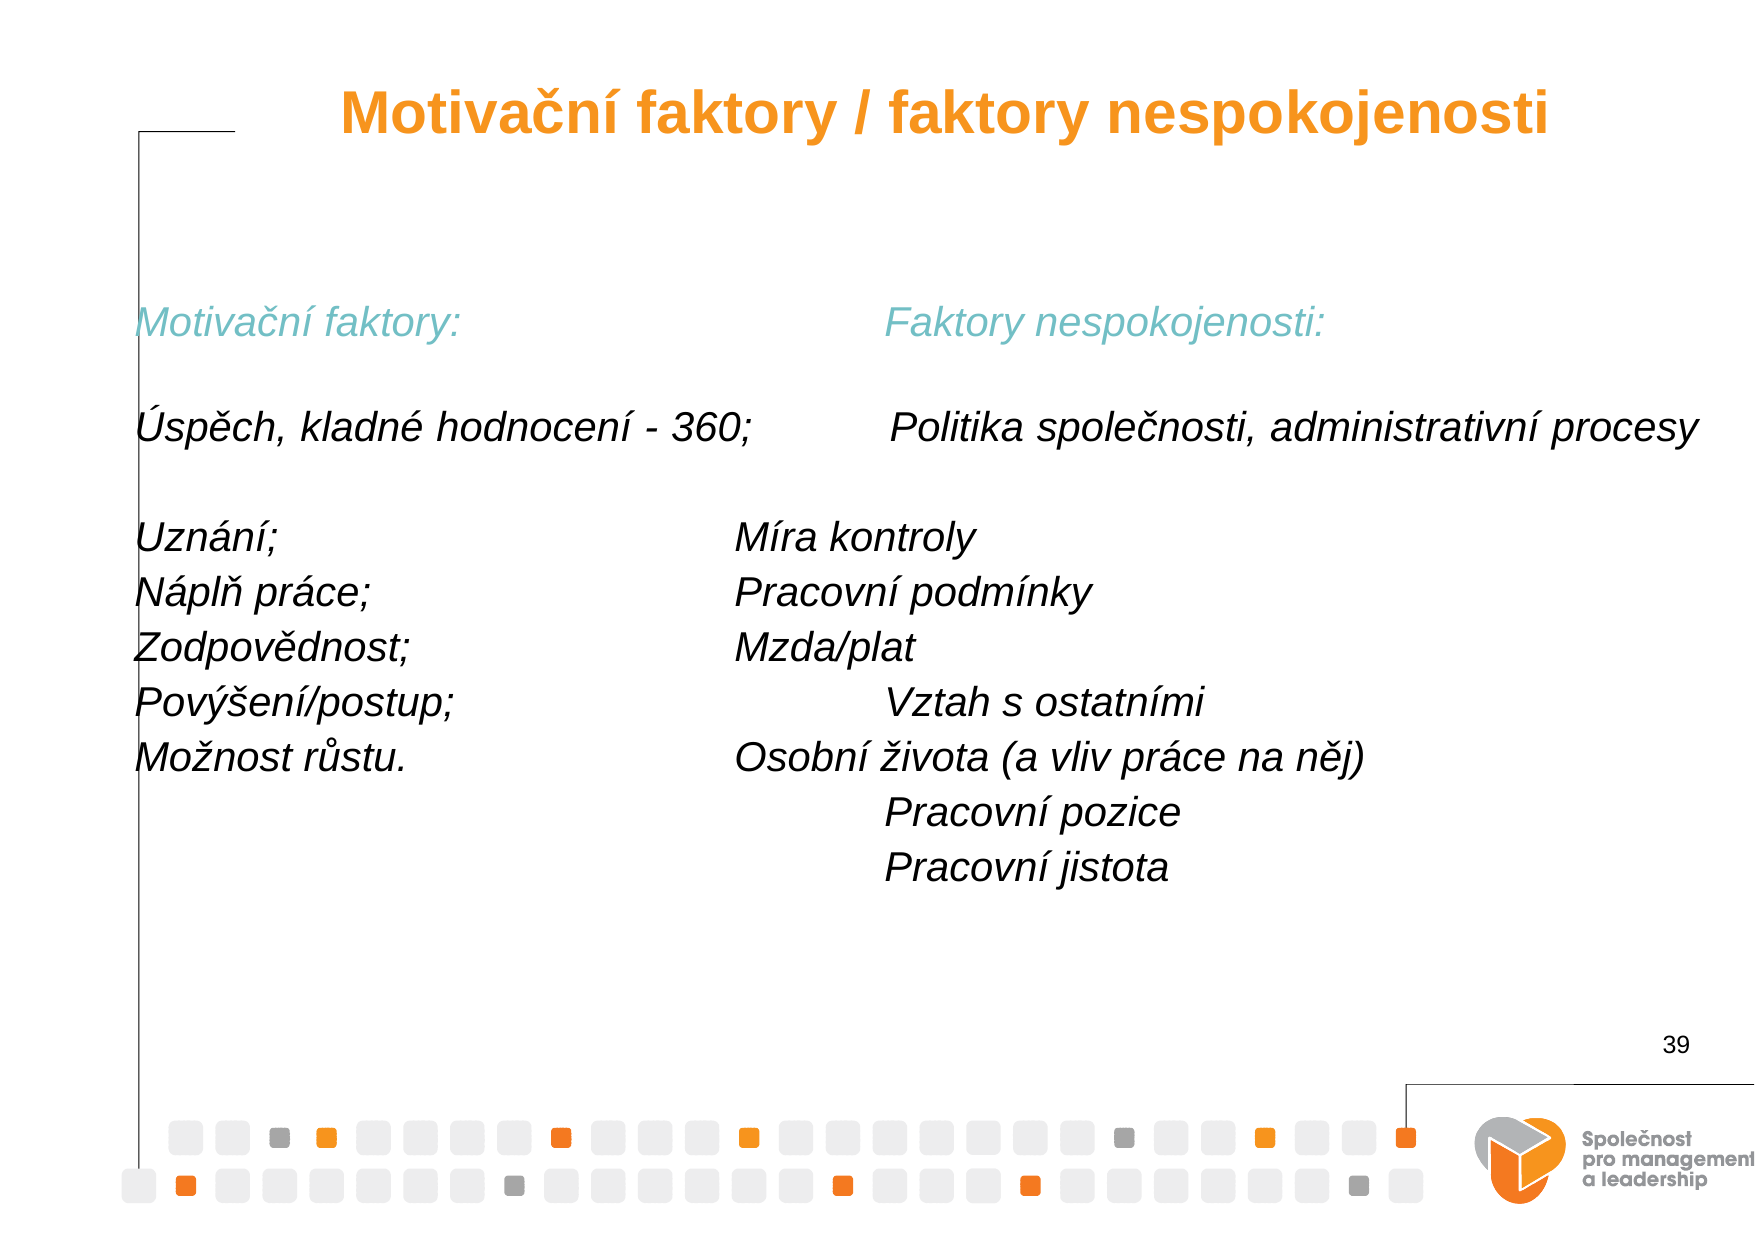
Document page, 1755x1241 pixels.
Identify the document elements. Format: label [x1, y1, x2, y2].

text_box [61, 22, 1755, 1241]
